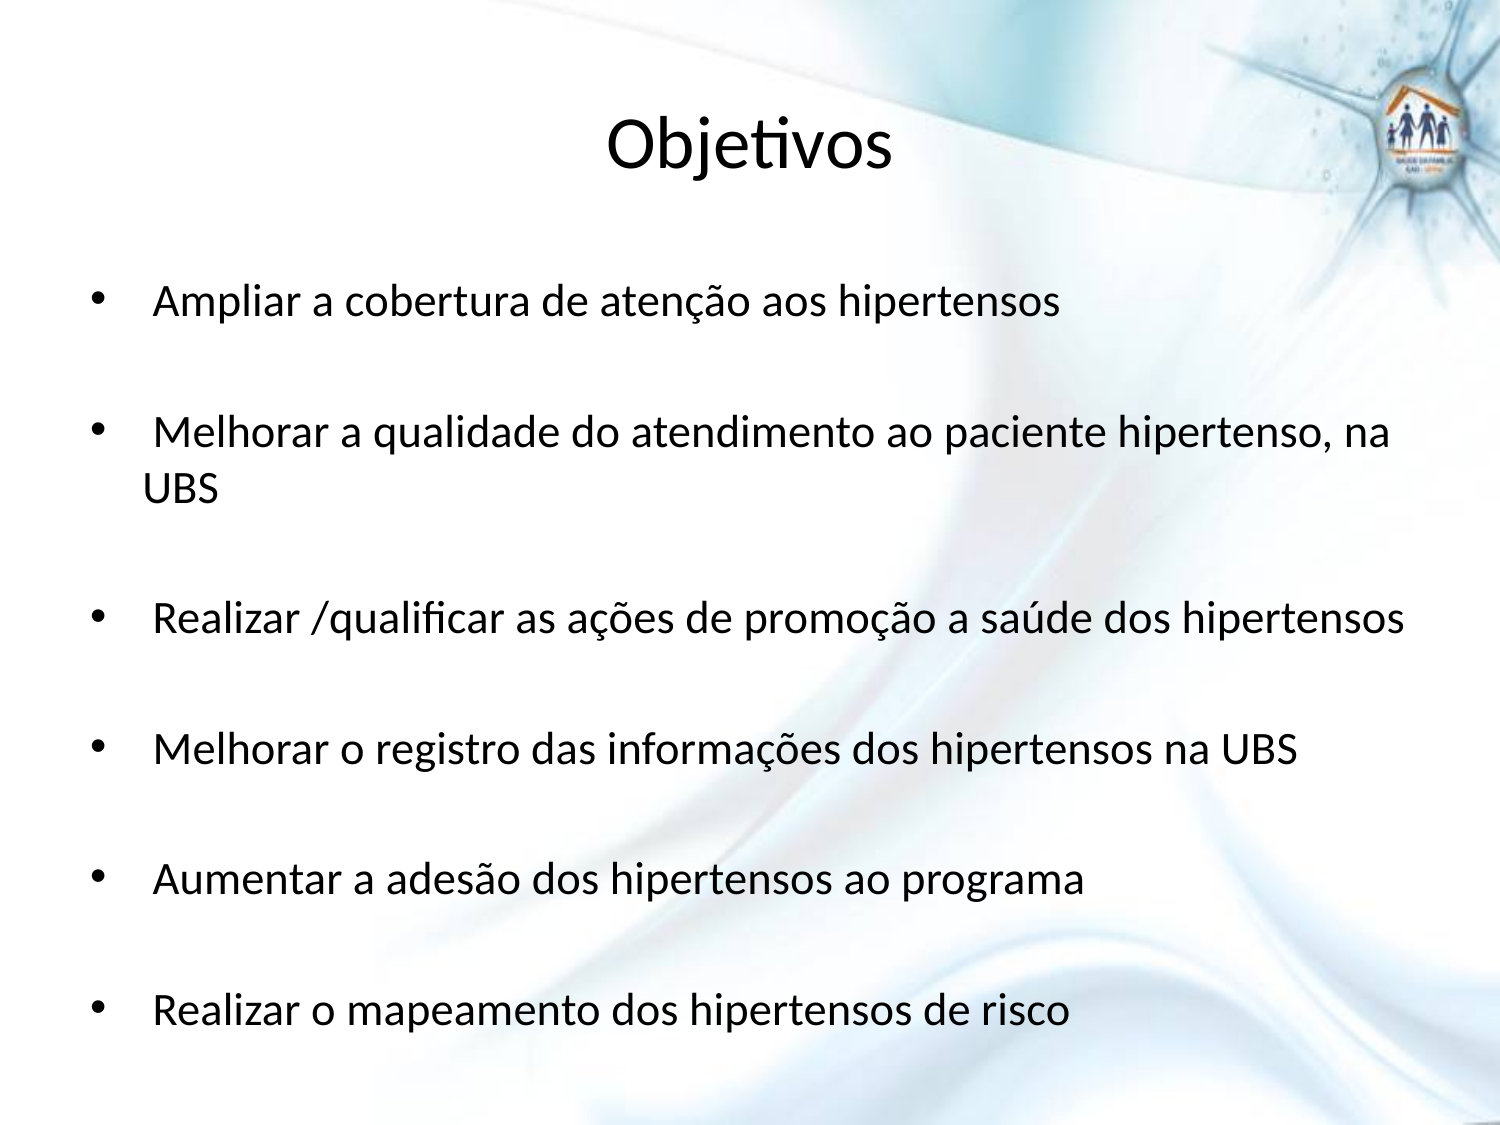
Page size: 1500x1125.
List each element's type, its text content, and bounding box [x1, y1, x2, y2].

title Objetivos [75, 45, 1425, 233]
picture [0, 0, 1500, 1125]
list Ampliar a cobertura de atenção aos hipertensos Melhorar a qualidade do atendimento ao paciente hipertenso, na UBS Realizar /qualificar as ações de promoção a saúde dos hipertensos Melhorar o registro das informações dos hipertensos na UBS Aumentar a adesão dos hipertensos ao programa Realizar o mapeamento dos hipertensos de risco [75, 262, 1425, 1047]
